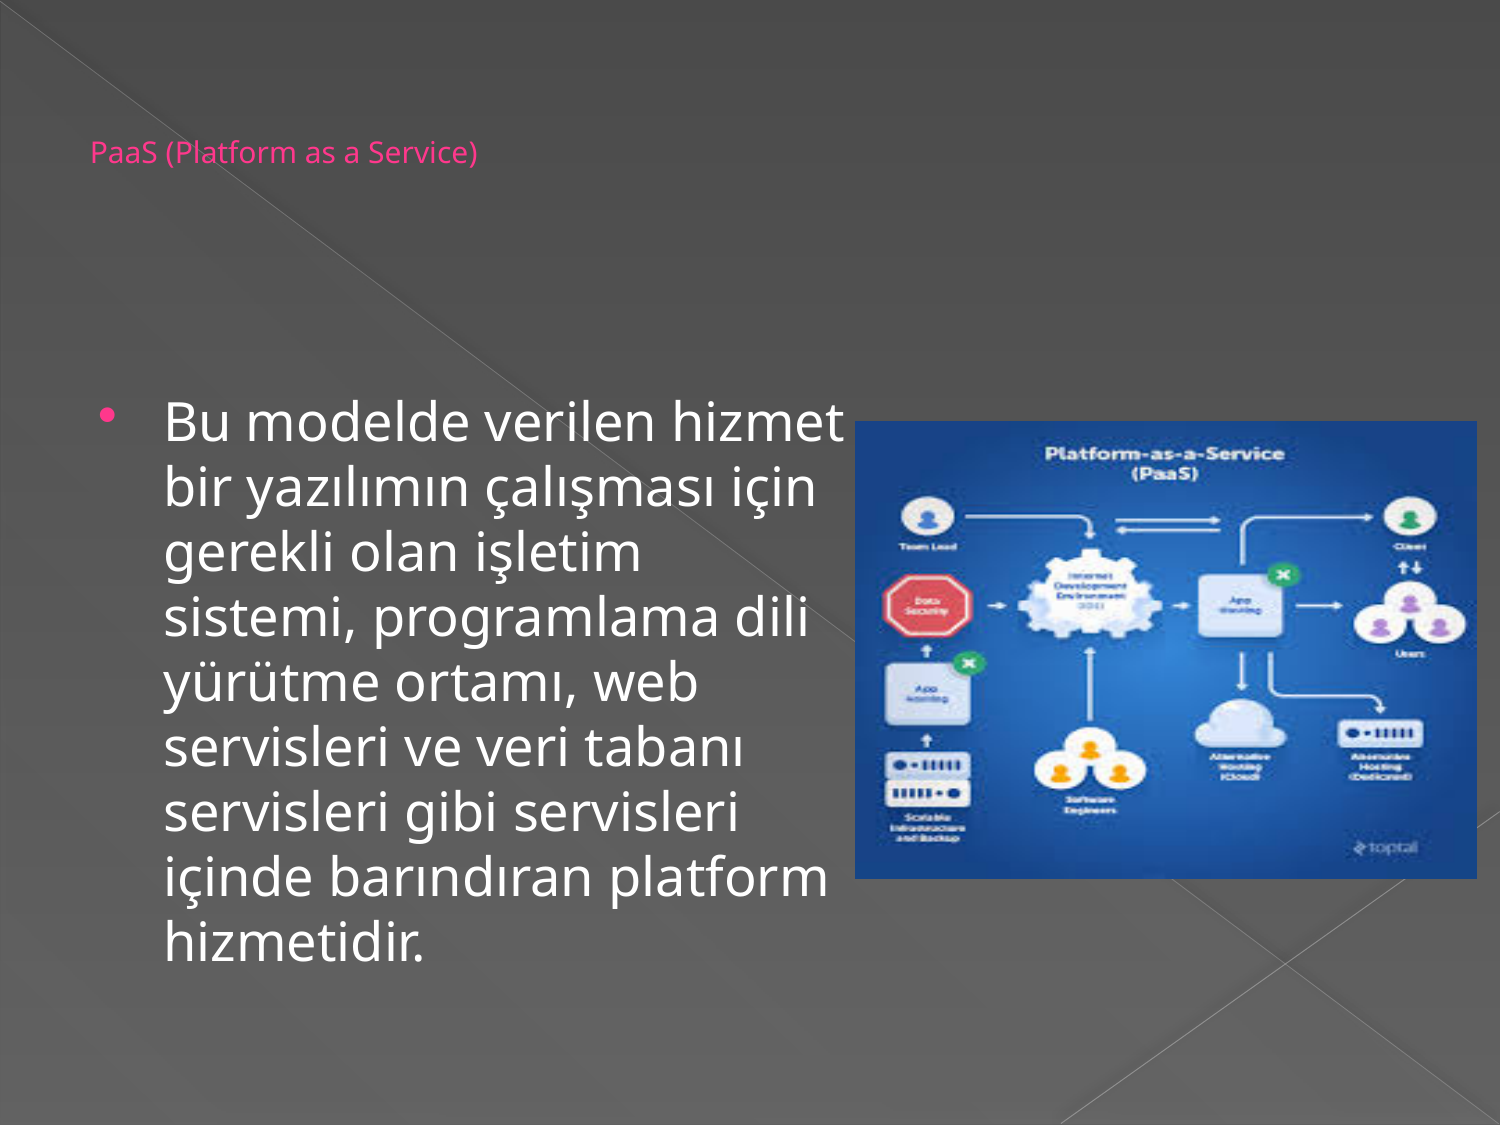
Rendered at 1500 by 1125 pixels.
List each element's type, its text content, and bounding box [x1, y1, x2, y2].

title PaaS (Platform as a Service) [75, 43, 1425, 274]
list Bu modelde verilen hizmet bir yazılımın çalışması için gerekli olan işletim sistemi, programlama dili yürütme ortamı, web servisleri ve veri tabanı servisleri gibi servisleri içinde barındıran platform hizmetidir. [75, 304, 868, 1025]
picture [855, 421, 1477, 880]
